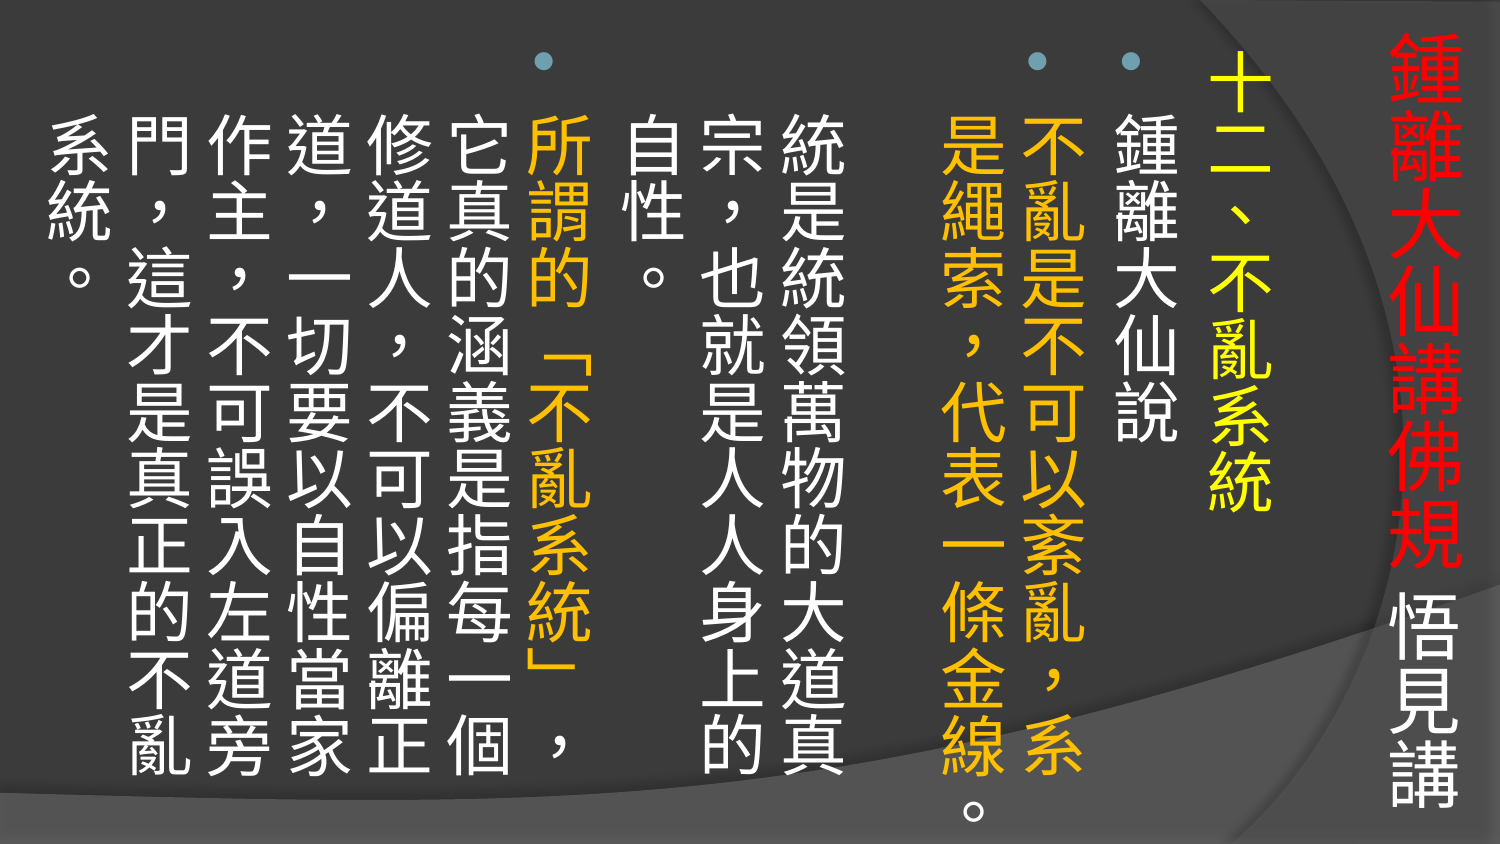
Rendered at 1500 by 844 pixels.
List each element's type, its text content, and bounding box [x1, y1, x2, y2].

title 鍾離大仙講佛規 悟見講 [1364, 21, 1483, 820]
list 十二、不亂系統 鍾離大仙說 不亂是不可以紊亂，系是繩索，代表一條金線。 統是統領萬物的大道真宗，也就是人人身上的自性。 所謂的「不亂系統」，它真的涵義是指每一個修道人，不可以偏離正道，一切要以自性當家作主，不可誤入左道旁門，這才是真正的不亂系統。 [29, 27, 1365, 820]
